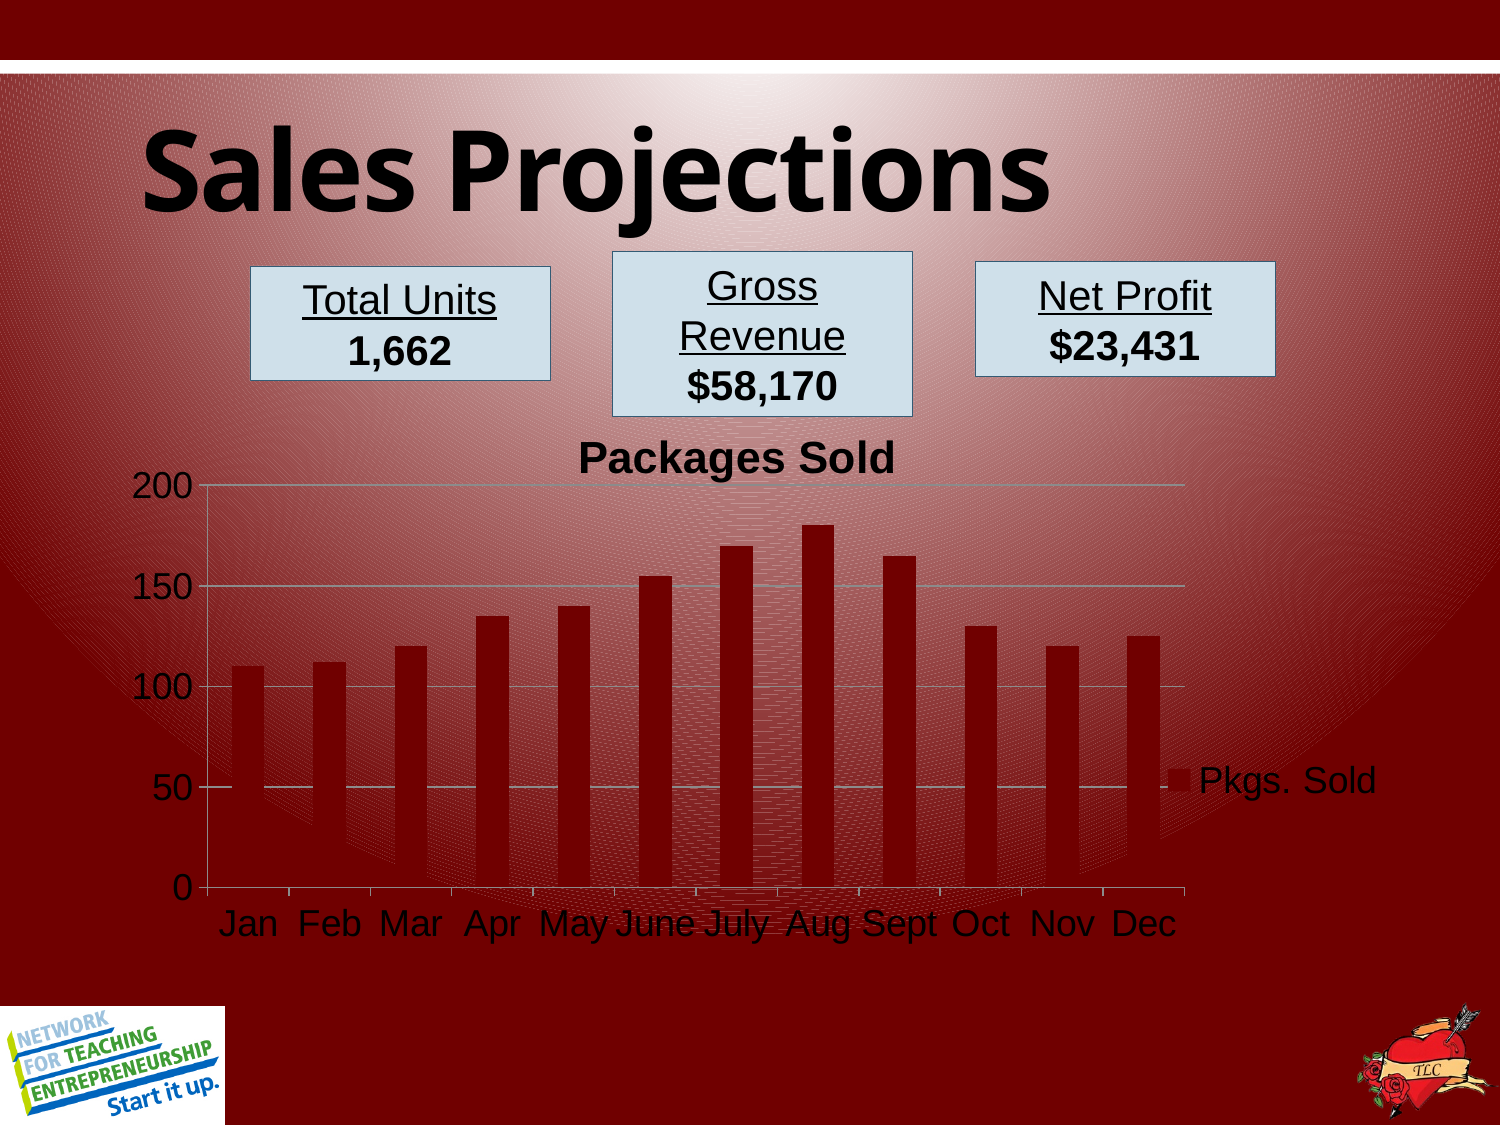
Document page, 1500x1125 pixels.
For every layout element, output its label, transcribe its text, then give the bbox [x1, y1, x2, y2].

text_box Total Units 1,662 [249, 265, 550, 381]
picture [1354, 1000, 1500, 1125]
title Sales Projections [125, 57, 1419, 275]
chart [74, 398, 1401, 992]
text_box Gross Revenue $58,170 [612, 251, 913, 395]
picture [0, 1006, 226, 1125]
text_box Net Profit $23,431 [974, 261, 1275, 377]
